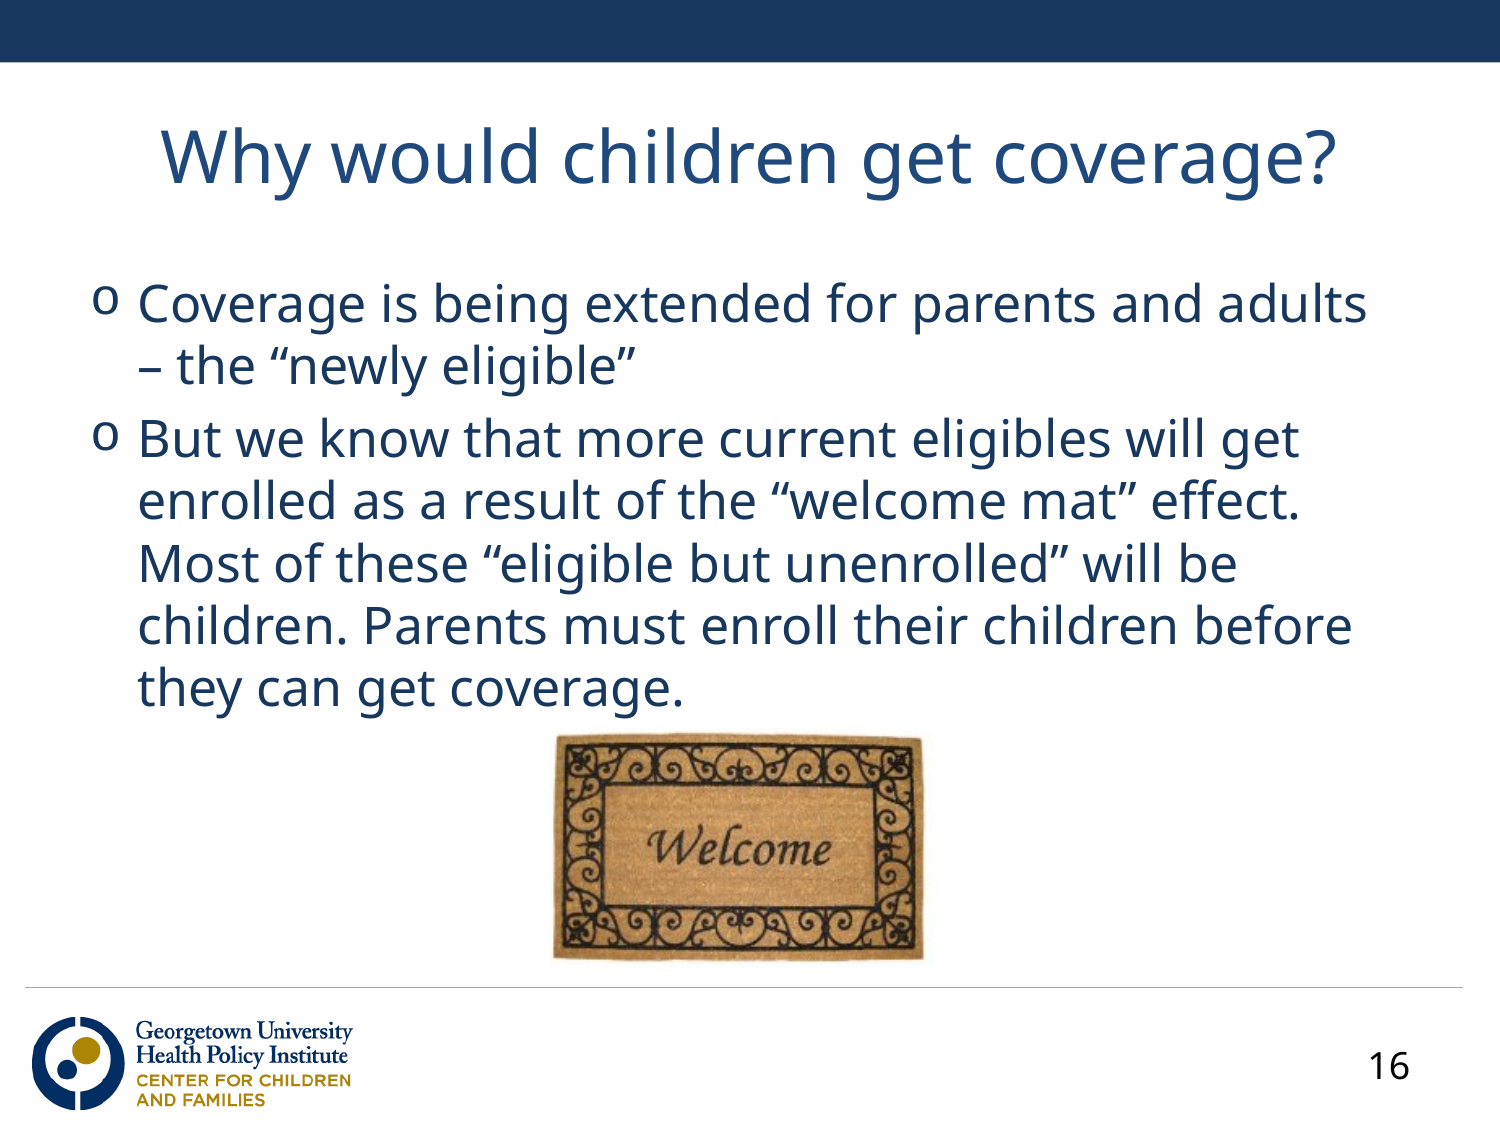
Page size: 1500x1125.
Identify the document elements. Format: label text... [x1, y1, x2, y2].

list Coverage is being extended for parents and adults – the “newly eligible” But we know that more current eligibles will get enrolled as a result of the “welcome mat” effect. Most of these “eligible but unenrolled” will be children. Parents must enroll their children before they can get coverage. [75, 262, 1425, 725]
title Why would children get coverage? [75, 75, 1425, 233]
picture [549, 724, 938, 973]
slide_number 16 [1074, 1034, 1425, 1095]
picture [3, 1003, 375, 1125]
